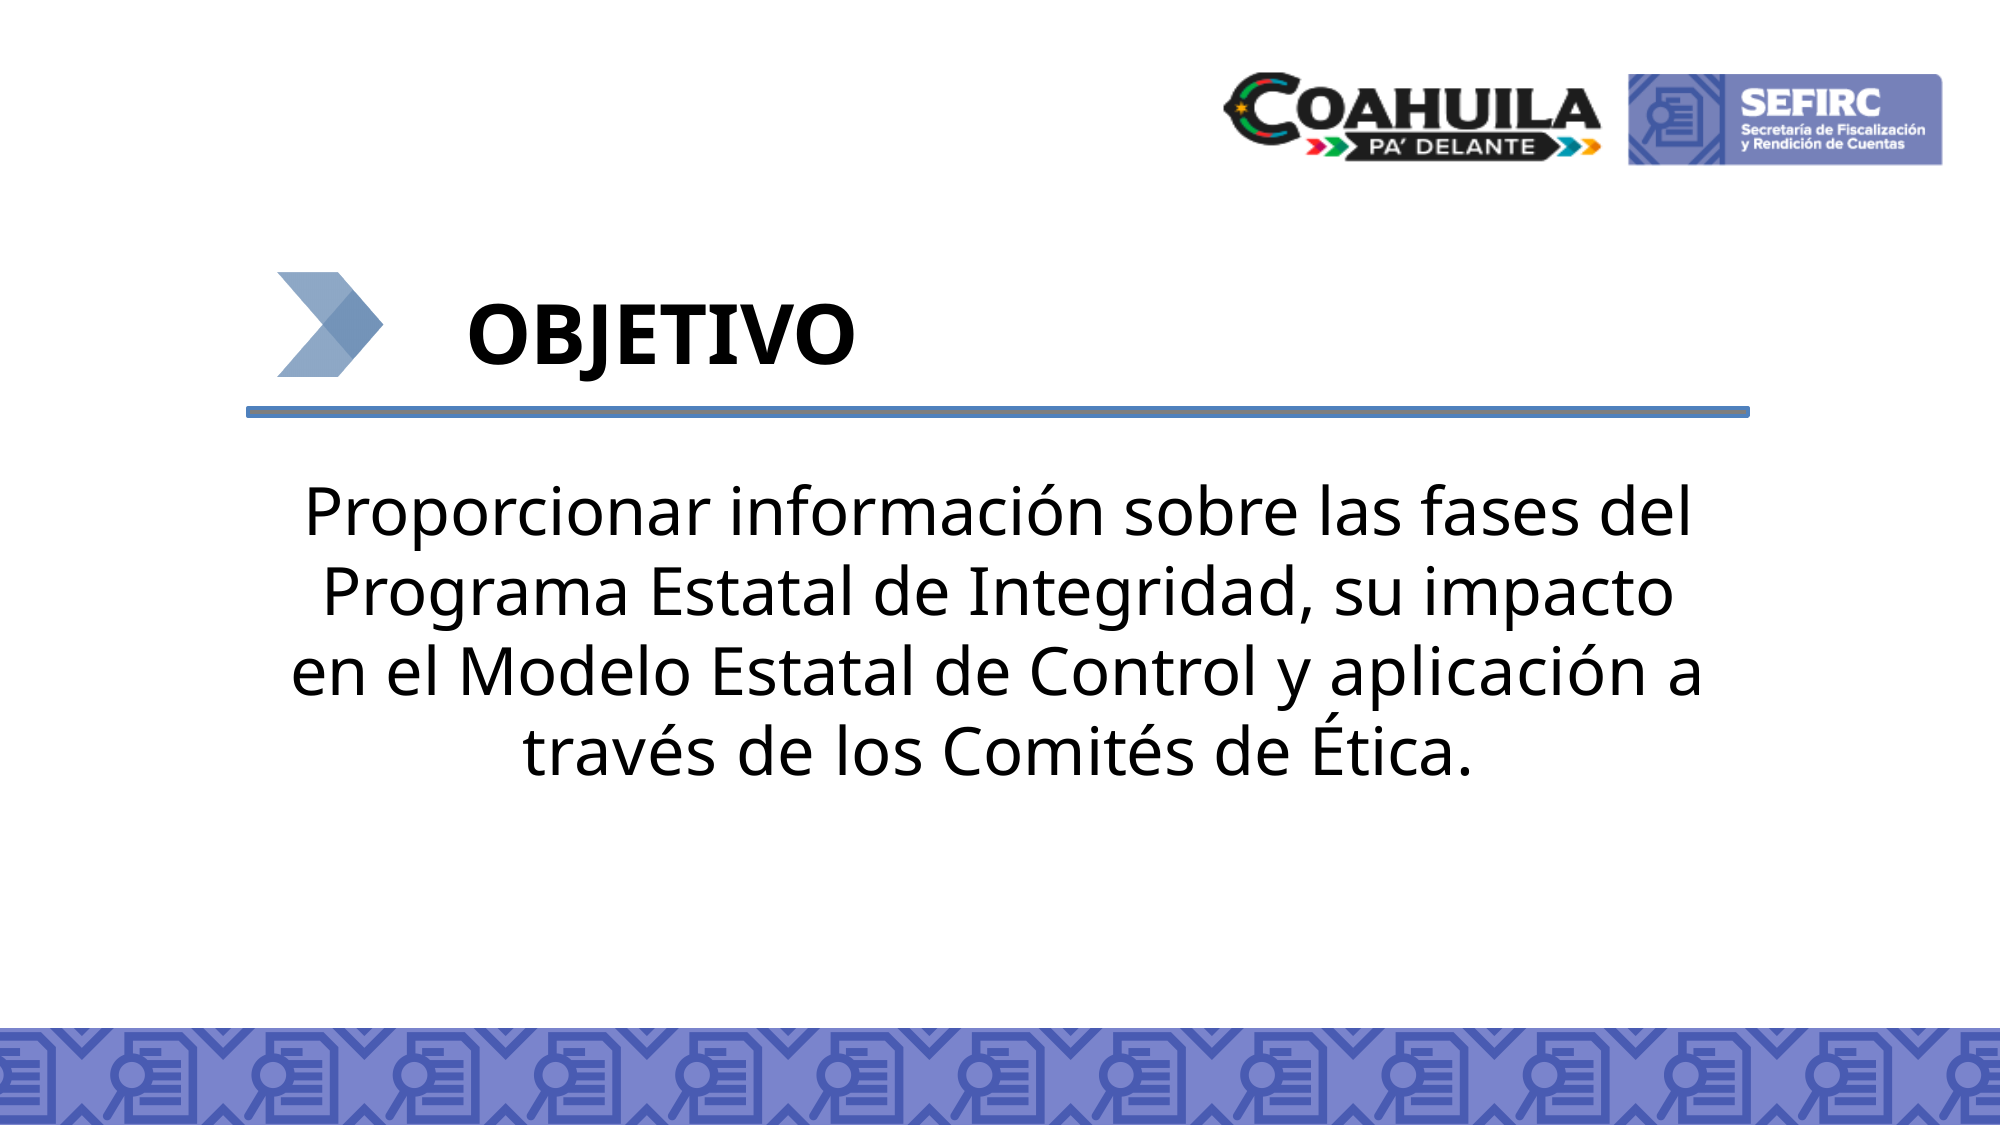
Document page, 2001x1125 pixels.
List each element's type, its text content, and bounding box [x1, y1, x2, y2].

picture [254, 240, 406, 409]
title OBJETIVO Proporcionar información sobre las fases del Programa Estatal de Integridad, su impacto en el Modelo Estatal de Control y aplicación a través de los Comités de Ética. [277, 427, 1719, 789]
title OBJETIVO Proporcionar información sobre las fases del Programa Estatal de Integridad, su impacto en el Modelo Estatal de Control y aplicación a través de los Comités de Ética. [410, 262, 1719, 404]
picture [0, 1028, 2000, 1125]
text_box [245, 405, 1751, 419]
picture [1627, 74, 1944, 167]
picture [1214, 67, 1610, 171]
